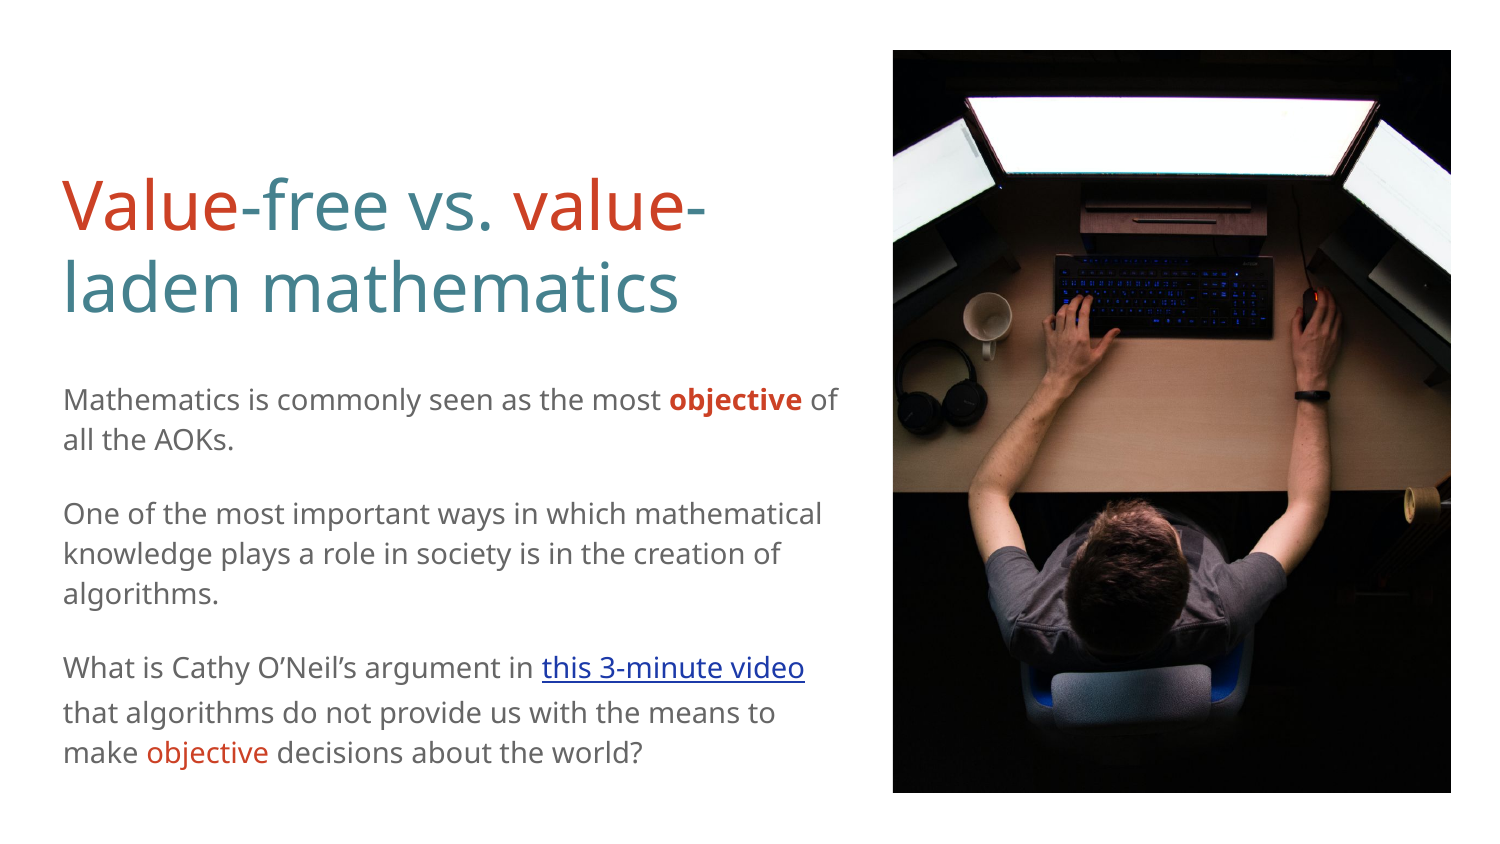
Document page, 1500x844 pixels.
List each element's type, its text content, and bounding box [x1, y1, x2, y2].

list Mathematics is commonly seen as the most objective of all the AOKs. One of the most important ways in which mathematical knowledge plays a role in society is in the creation of algorithms. What is Cathy O’Neil’s argument in this 3-minute video that algorithms do not provide us with the means to make objective decisions about the world? [47, 361, 854, 727]
title Value-free vs. value-laden mathematics [47, 95, 838, 342]
picture [892, 50, 1452, 793]
